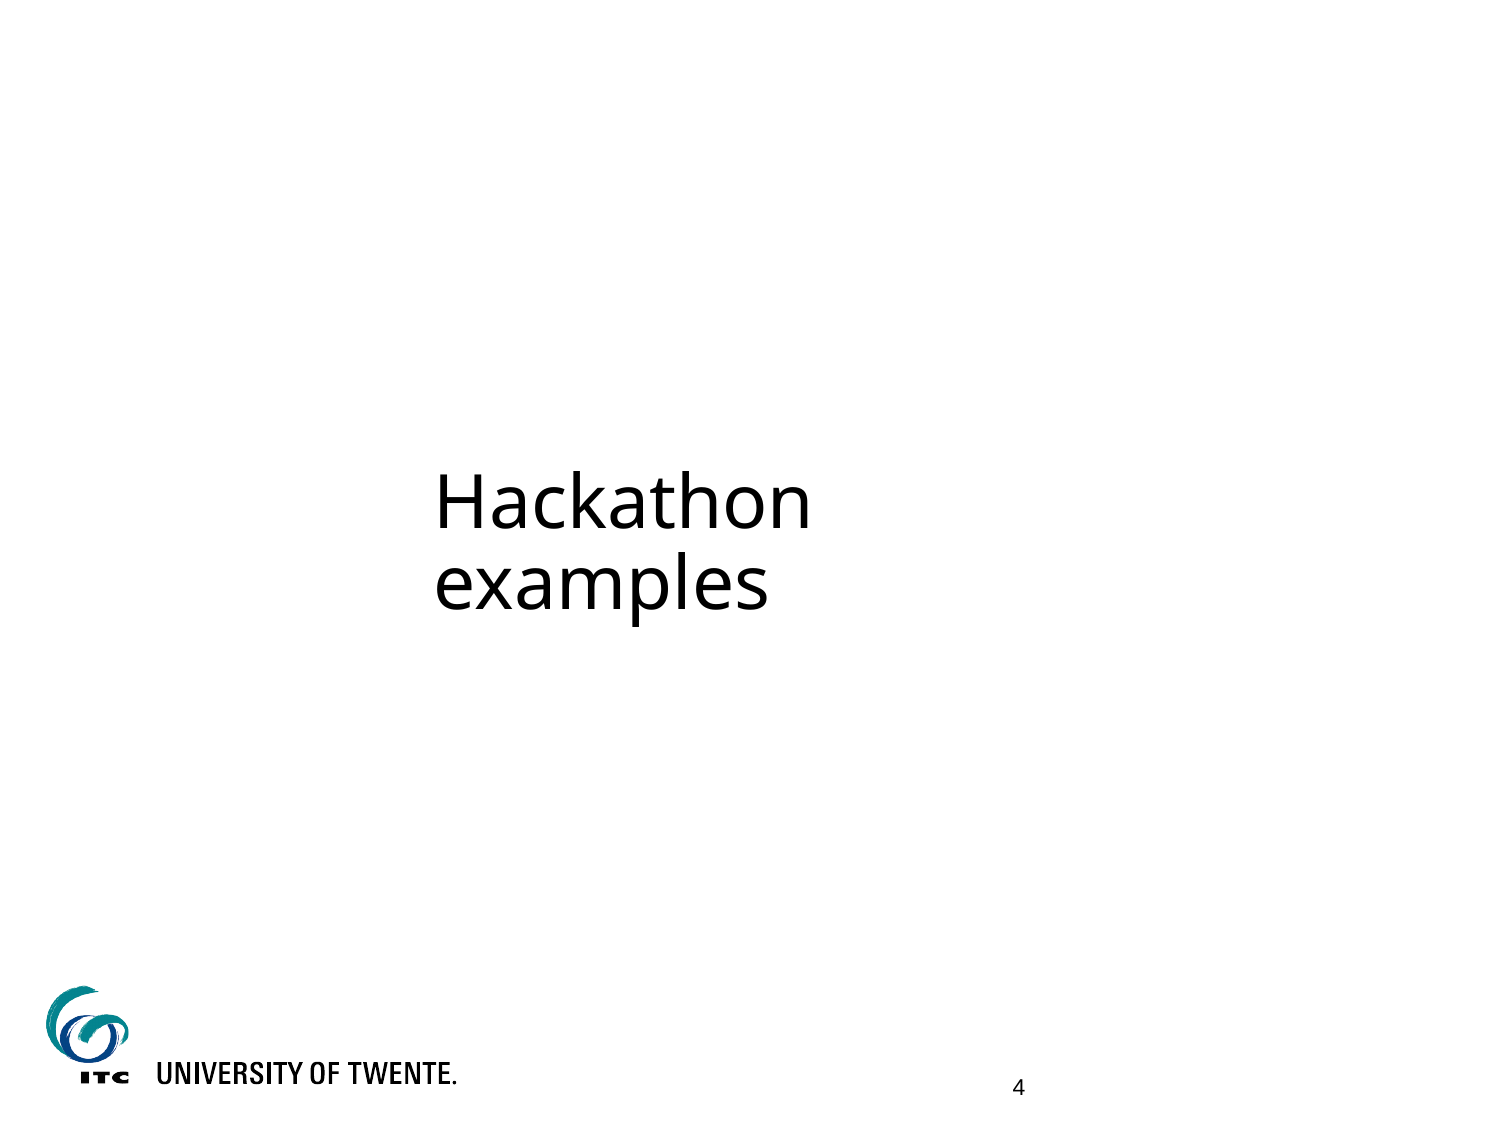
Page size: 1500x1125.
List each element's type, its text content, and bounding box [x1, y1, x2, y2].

slide_number 4 [998, 1065, 1060, 1113]
text_box Hackathon examples [419, 456, 1117, 578]
picture [45, 985, 129, 1084]
